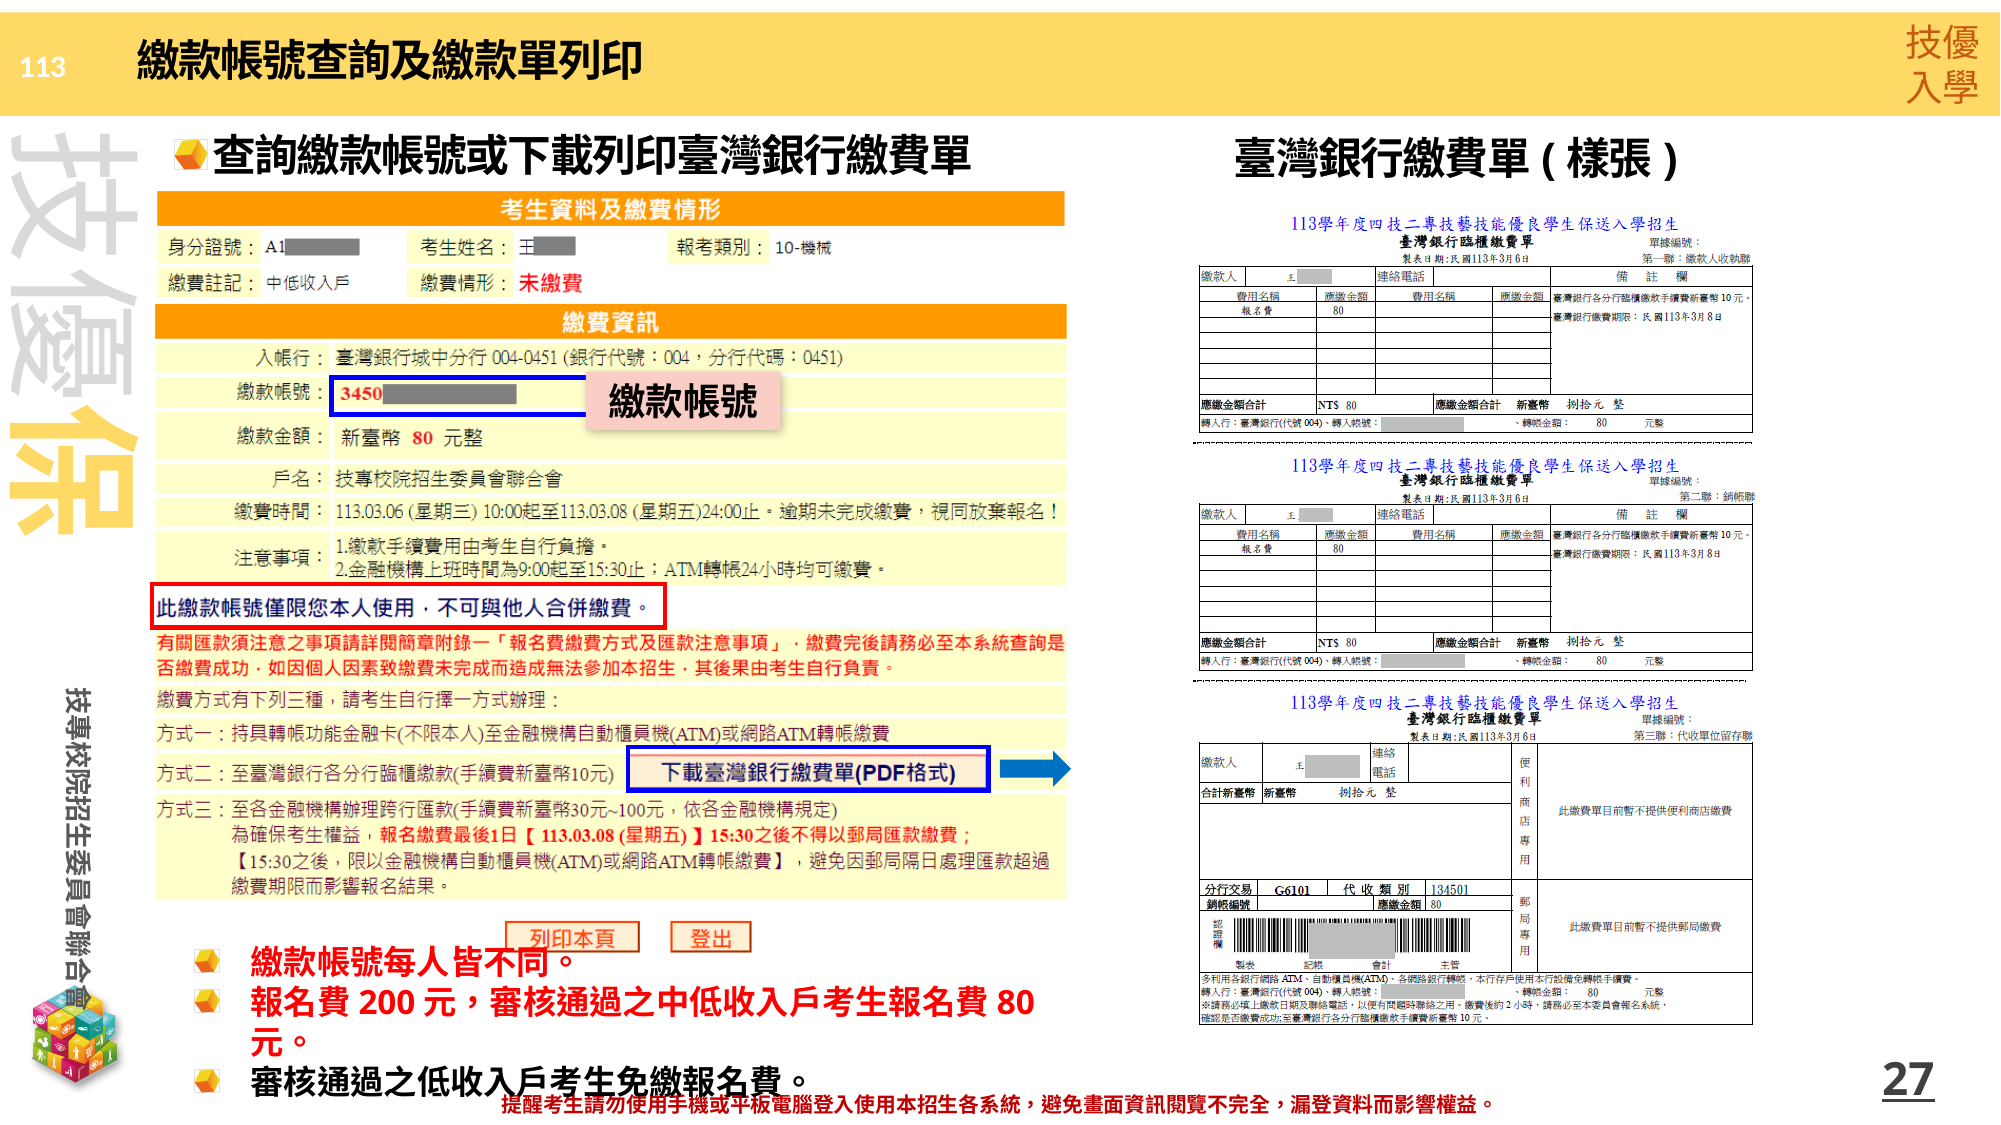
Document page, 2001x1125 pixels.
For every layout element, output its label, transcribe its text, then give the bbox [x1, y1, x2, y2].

picture [21, 985, 129, 1094]
picture [174, 139, 208, 170]
picture [151, 188, 1073, 973]
picture [194, 1069, 220, 1093]
text_box 繳款帳號查詢及繳款單列印 [121, 14, 1472, 110]
text_box 查詢繳款帳號或下載列印臺灣銀行繳費單 [160, 118, 1342, 196]
picture [194, 989, 220, 1013]
text_box 臺灣銀行繳費單(樣張) [1219, 119, 1724, 196]
picture [1193, 206, 1762, 1032]
text_box 繳款帳號每人皆不同。 報名費200元，審核通過之中低收入戶考生報名費80元。 審核通過之低收入戶考生免繳報名費。 [179, 947, 1111, 1094]
